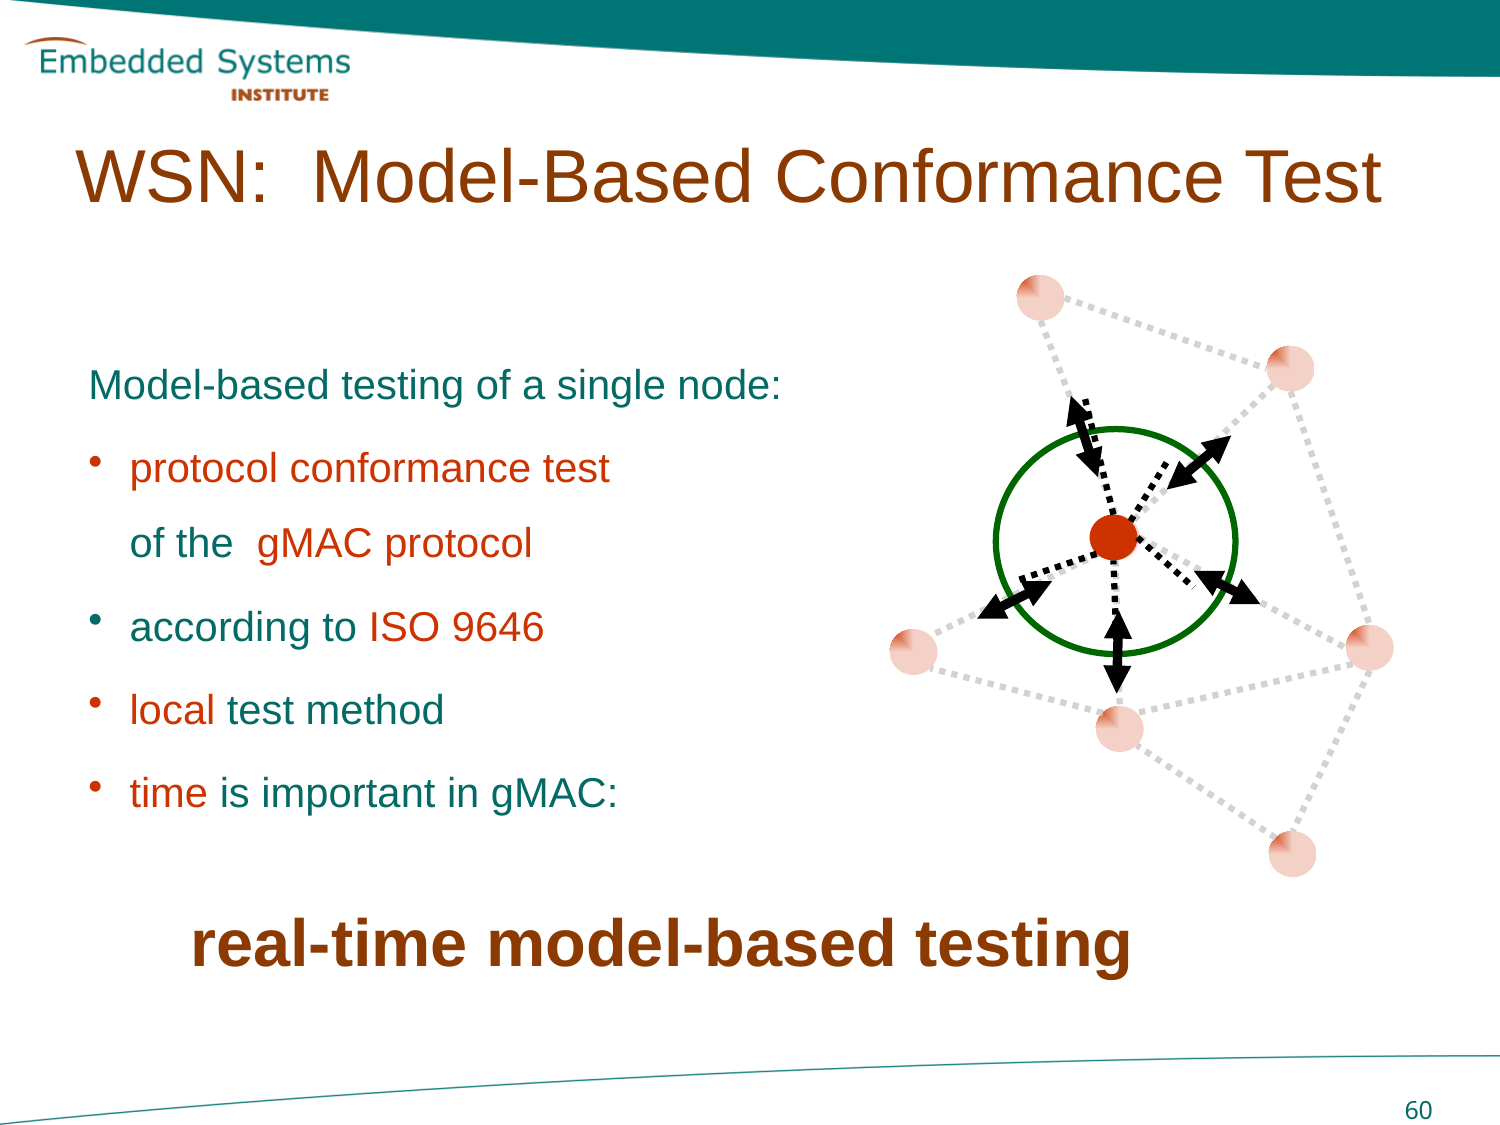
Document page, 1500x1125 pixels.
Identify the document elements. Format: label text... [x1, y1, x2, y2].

picture [0, 1055, 1500, 1125]
picture [0, 0, 1500, 101]
title WSN: Model-Based Conformance Test [74, 137, 1426, 238]
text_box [889, 274, 1394, 878]
list Model-based testing of a single node: protocol conformance test of the gMAC protocol according to ISO 9646 local test method time is important in gMAC: real-time model-based testing [76, 320, 1155, 1049]
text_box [976, 390, 1261, 699]
slide_number 60 [1310, 1087, 1449, 1125]
